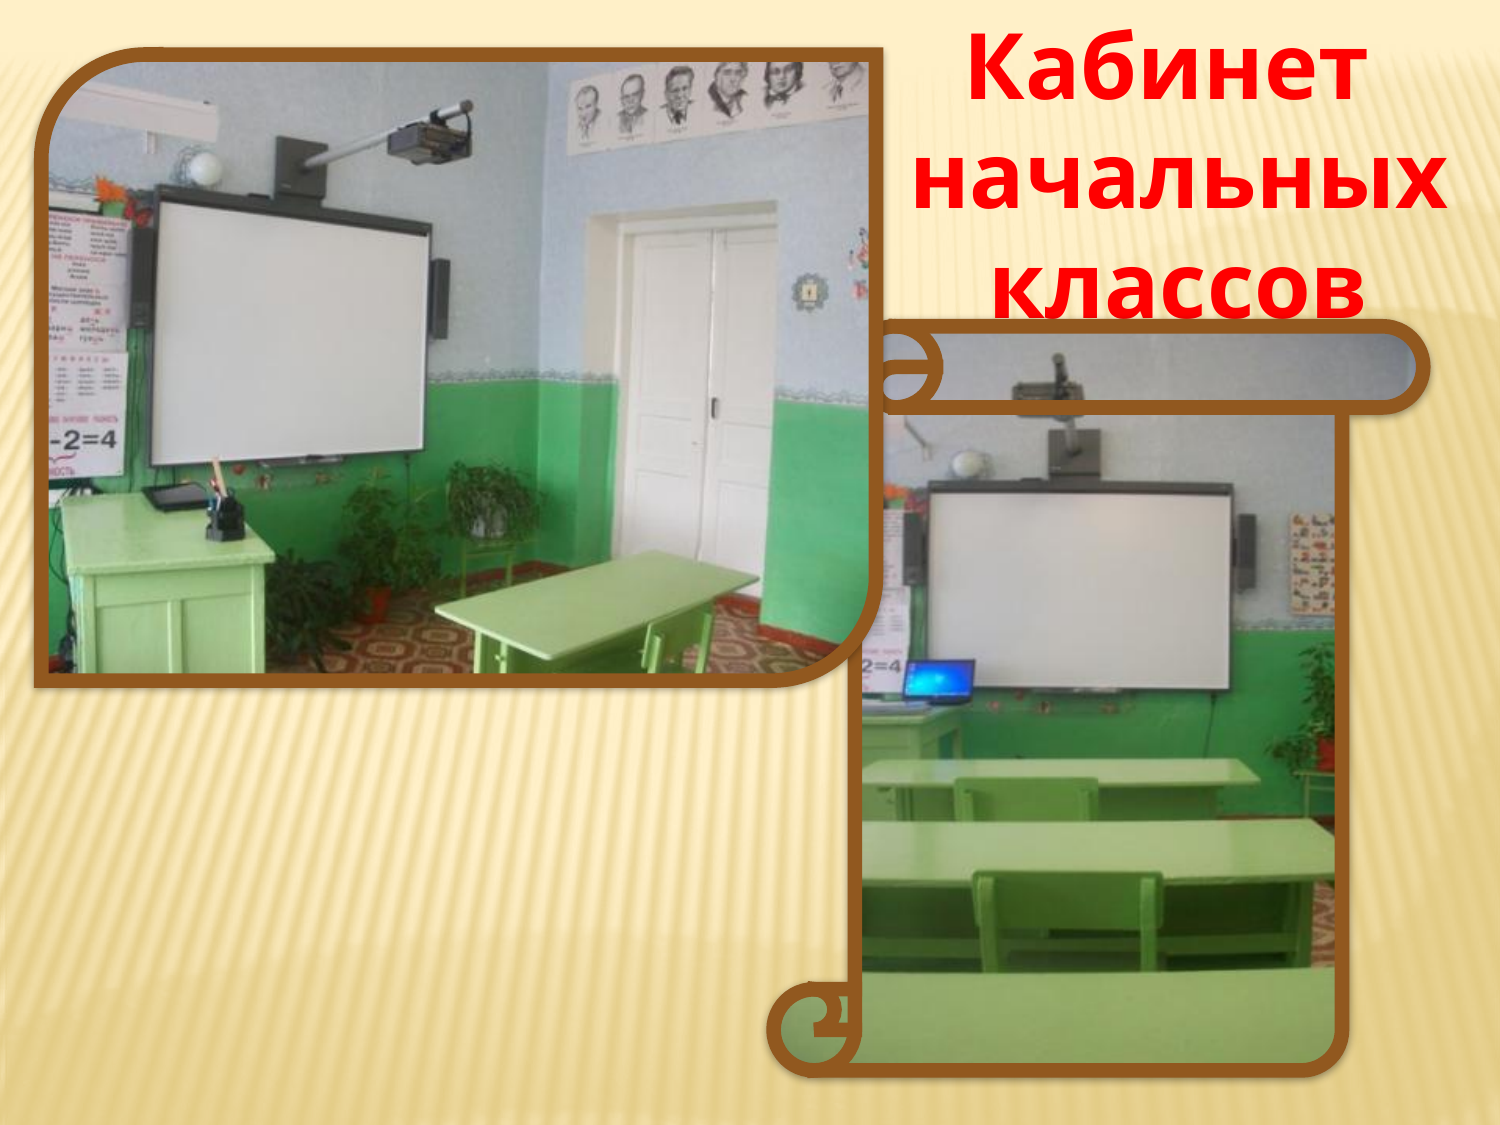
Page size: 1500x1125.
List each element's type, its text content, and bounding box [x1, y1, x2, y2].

text_box Кабинет начальных классов [870, 0, 1464, 345]
picture [773, 325, 1424, 1071]
picture [40, 54, 877, 681]
